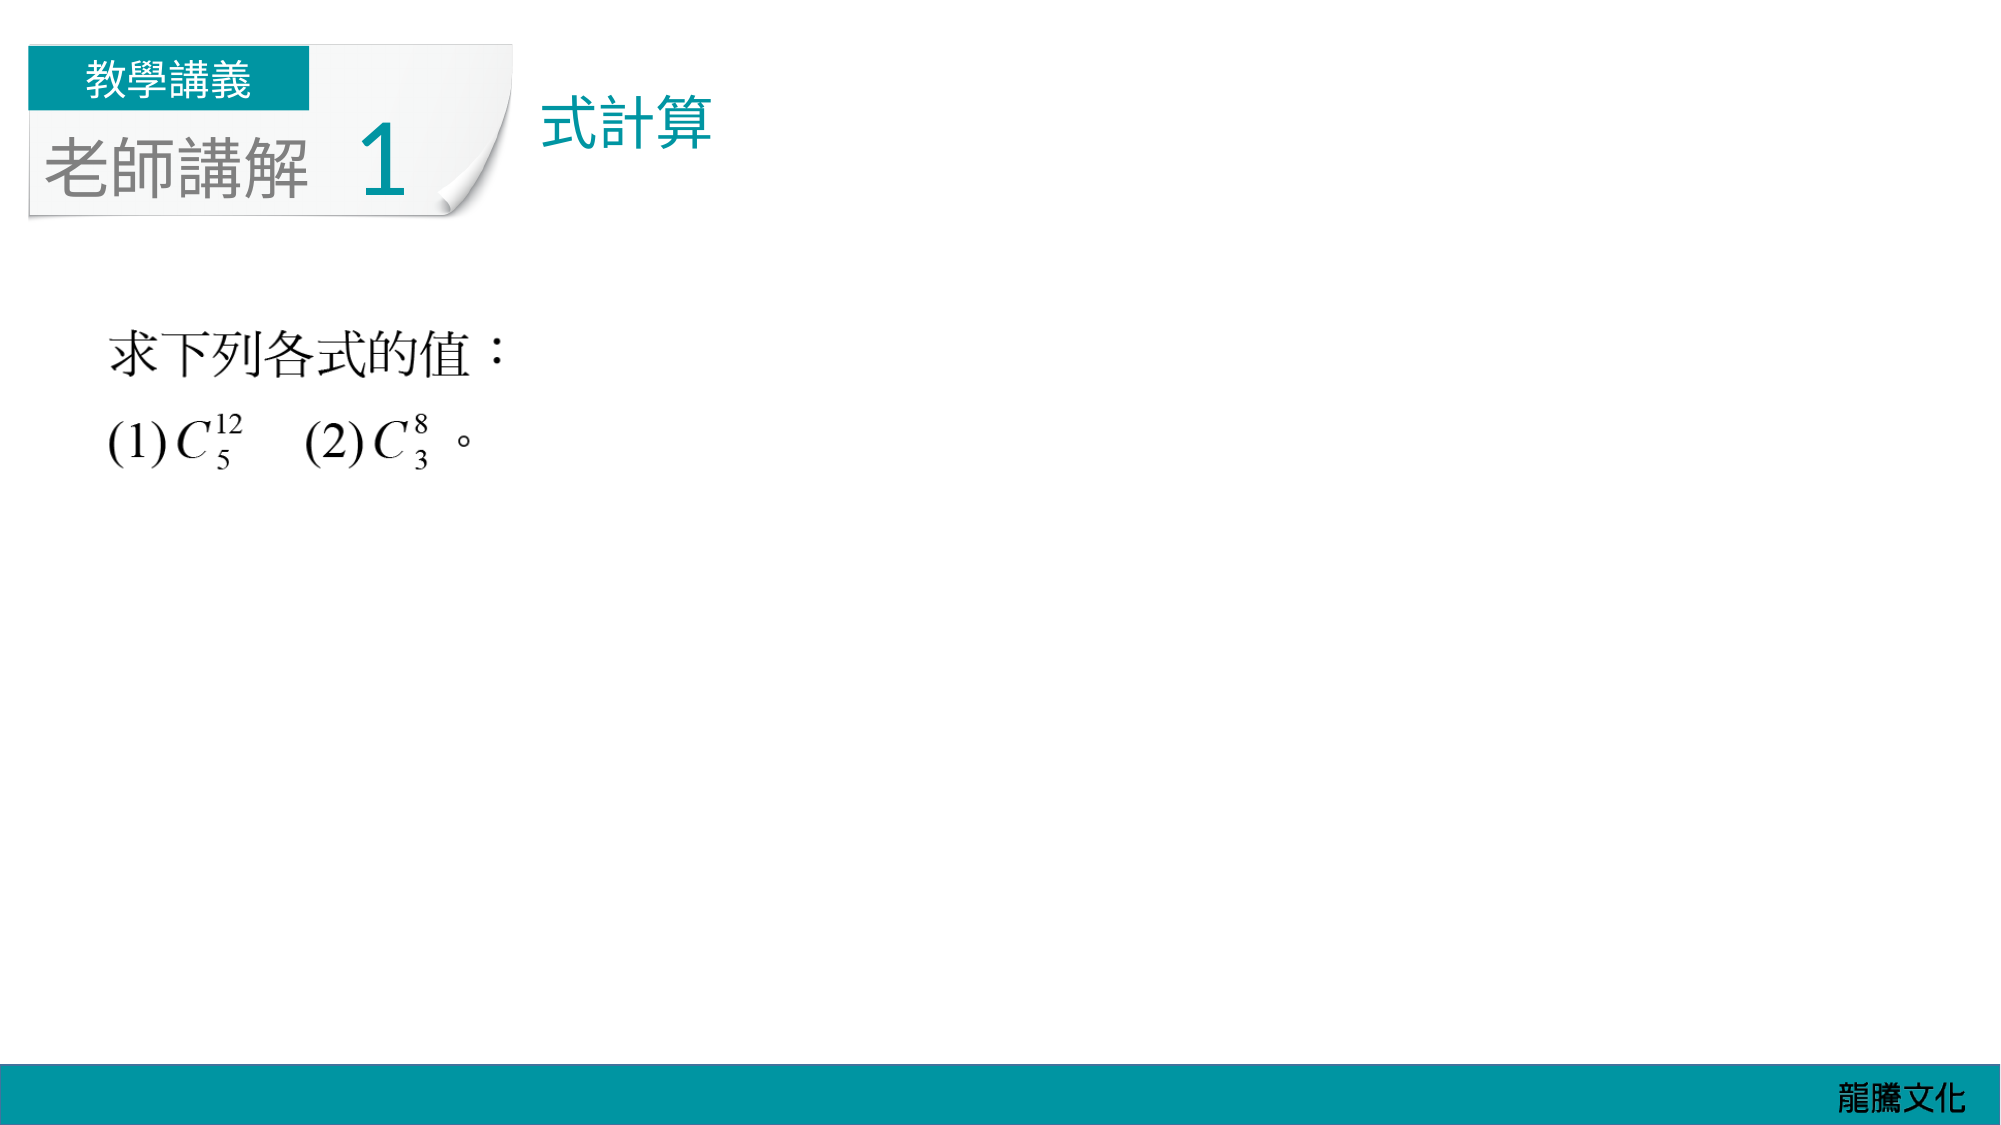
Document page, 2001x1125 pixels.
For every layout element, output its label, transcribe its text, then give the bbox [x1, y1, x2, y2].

picture [254, 147, 264, 154]
picture [1839, 1082, 1965, 1113]
picture [254, 169, 260, 177]
list 1 [304, 90, 458, 215]
picture [294, 173, 304, 181]
picture [101, 323, 1096, 495]
picture [264, 158, 270, 165]
picture [254, 158, 260, 165]
picture [28, 43, 525, 231]
picture [264, 169, 270, 177]
